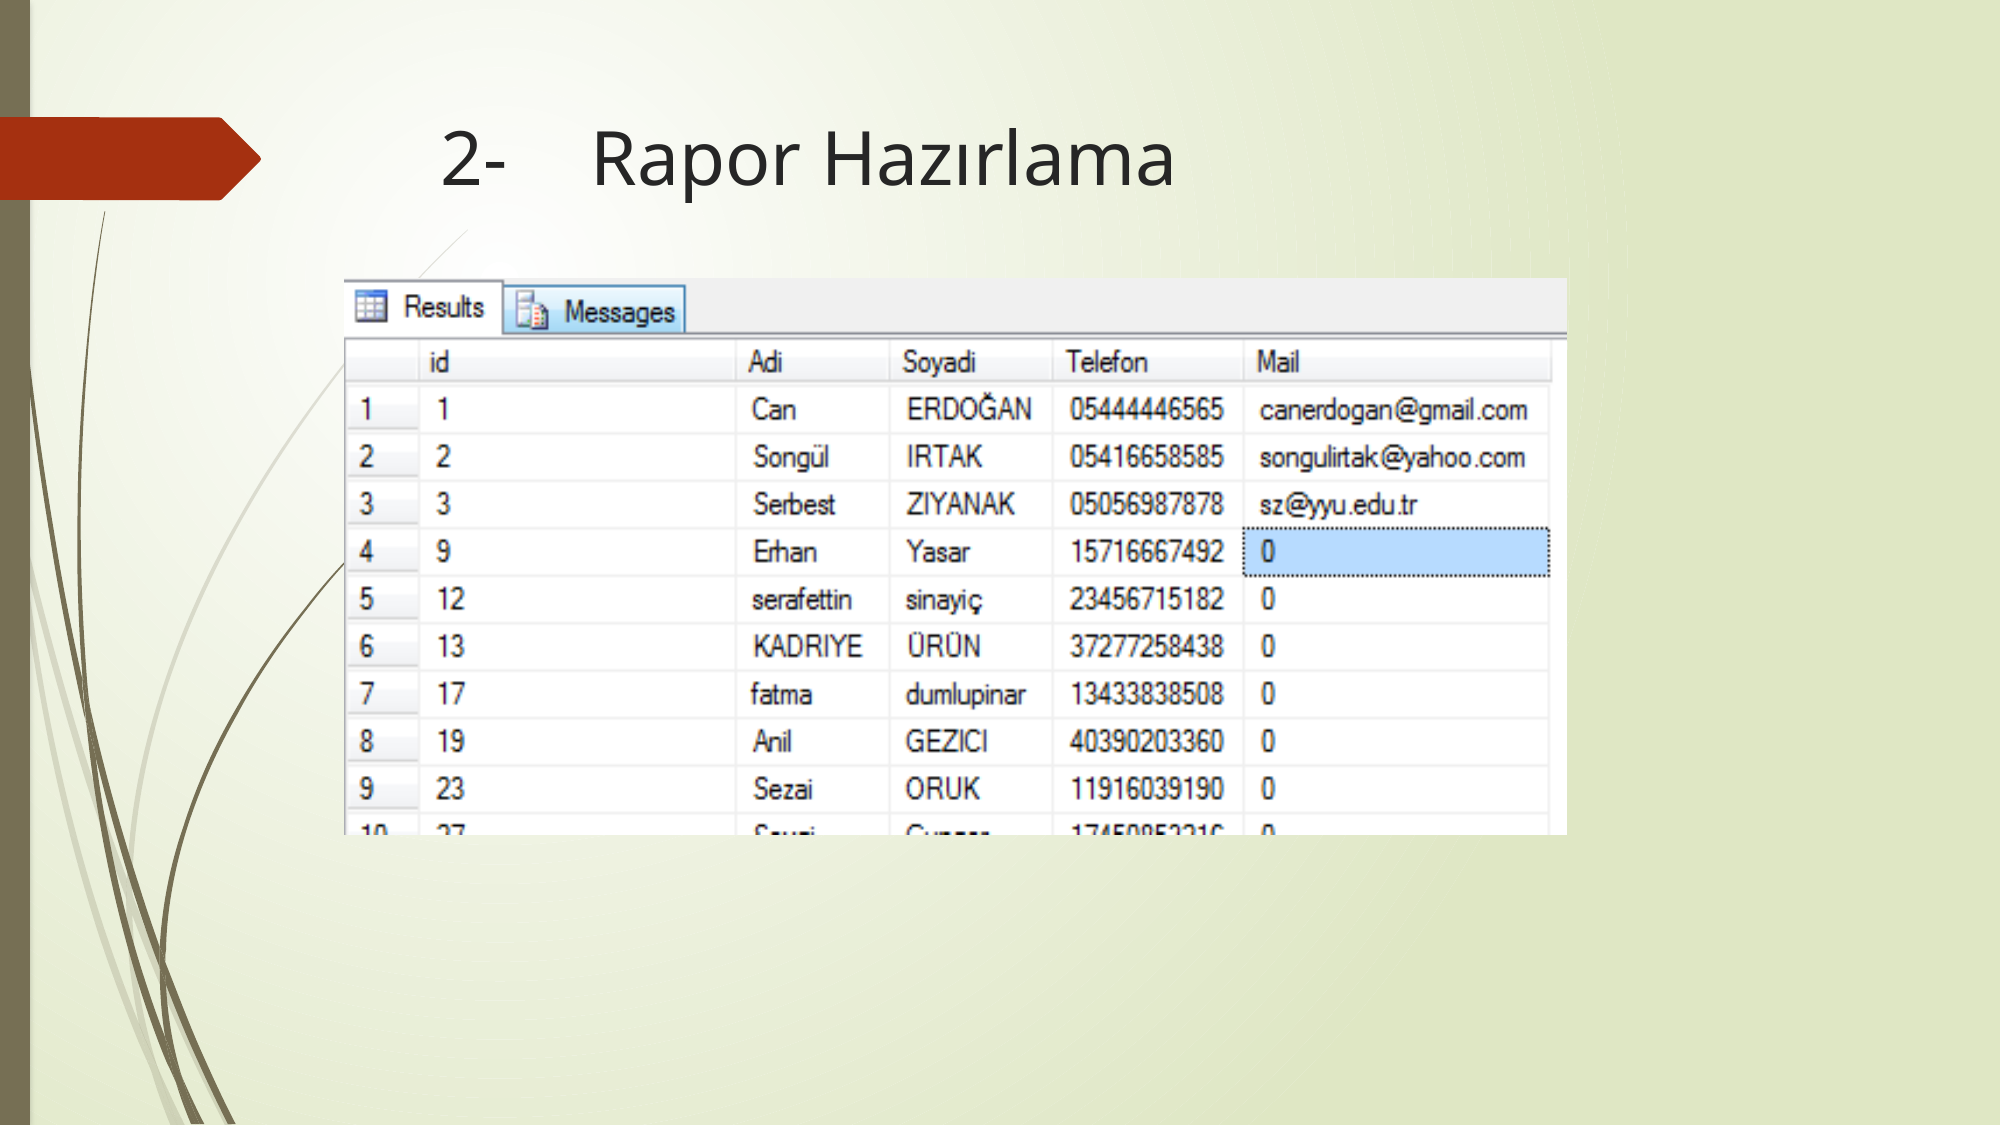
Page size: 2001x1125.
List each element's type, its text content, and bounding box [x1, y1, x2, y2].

title 2- Rapor Hazırlama [425, 102, 1888, 313]
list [344, 278, 1567, 835]
